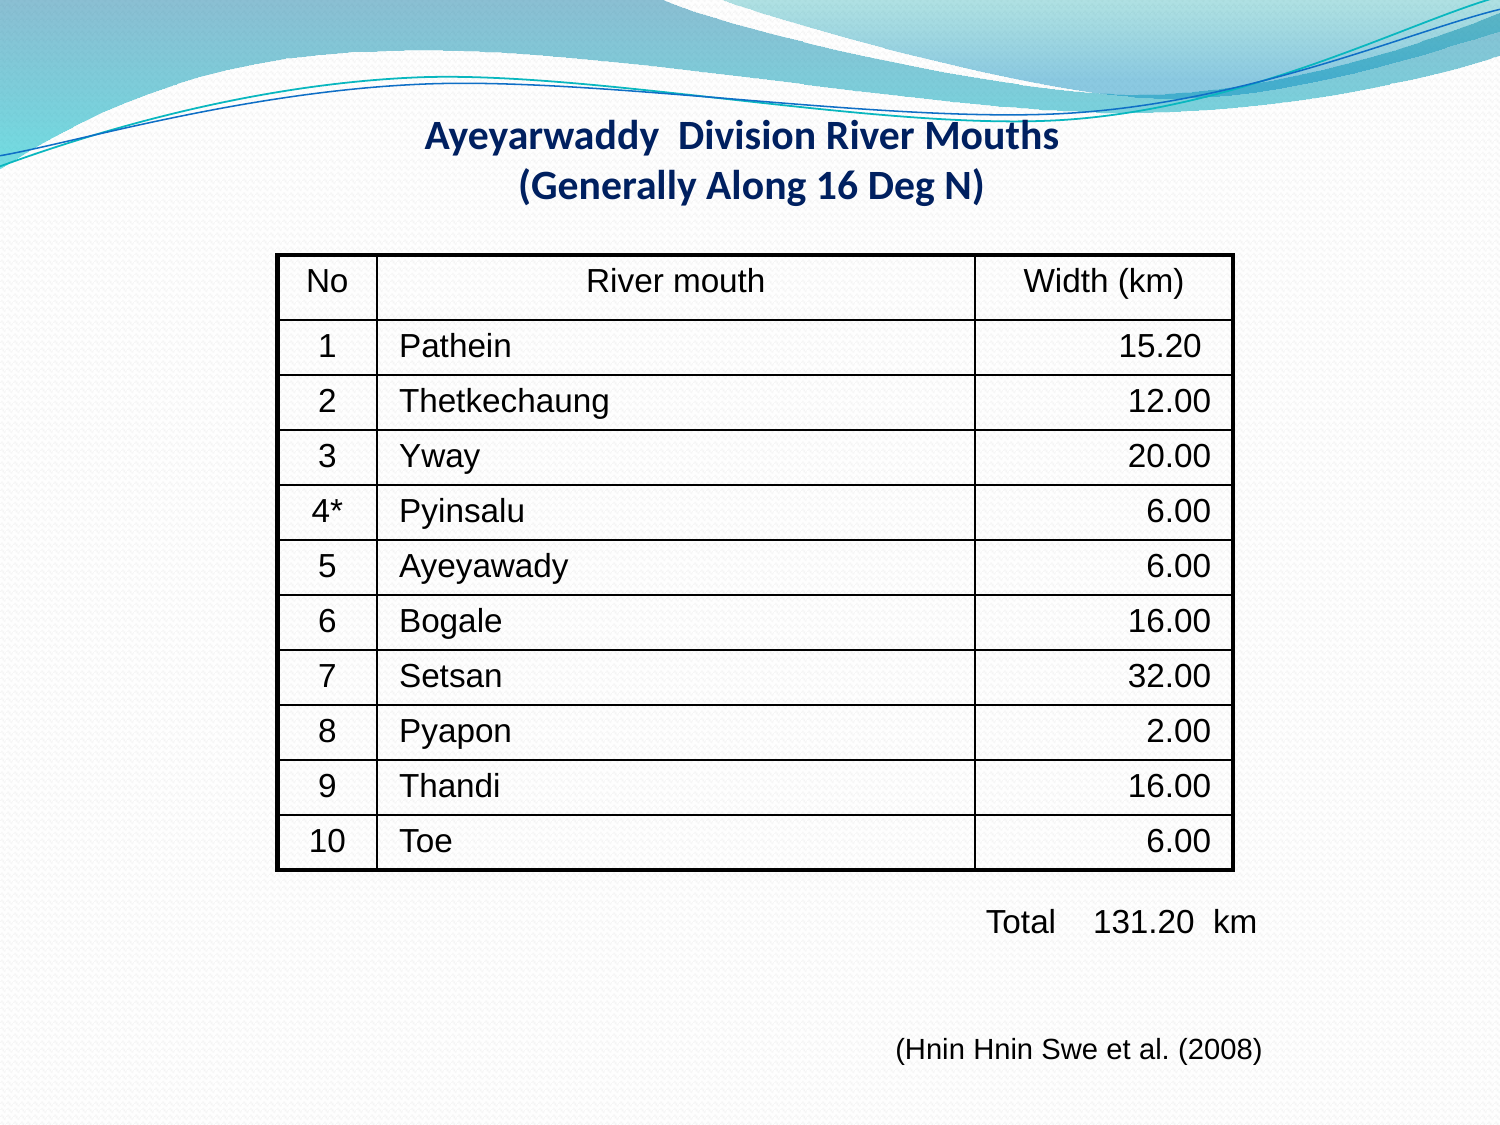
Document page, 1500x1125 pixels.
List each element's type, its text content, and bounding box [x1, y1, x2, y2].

table_header No [280, 257, 376, 319]
table_cell 9 [280, 761, 376, 814]
table_cell Pathein [378, 321, 974, 374]
table_cell Thetkechaung [378, 376, 974, 429]
table_cell 15.20 [976, 321, 1231, 374]
table_cell Setsan [378, 651, 974, 704]
table_cell 4* [280, 486, 376, 539]
table_cell Toe [378, 816, 974, 868]
table_cell 16.00 [976, 761, 1231, 814]
table_cell Bogale [378, 596, 974, 649]
table_cell 20.00 [976, 431, 1231, 484]
table_cell 12.00 [976, 376, 1231, 429]
table_cell 32.00 [976, 651, 1231, 704]
title Ayeyarwaddy Division River Mouths (Generally Along 16 Deg N) [76, 90, 1427, 209]
table_cell Pyapon [378, 706, 974, 759]
table_cell 5 [280, 541, 376, 594]
table_cell 7 [280, 651, 376, 704]
table_cell 2.00 [976, 706, 1231, 759]
text_box (Hnin Hnin Swe et al. (2008) [880, 1023, 1279, 1073]
table_cell 6.00 [976, 486, 1231, 539]
table_cell 10 [280, 816, 376, 868]
table_cell 16.00 [976, 596, 1231, 649]
table_cell Yway [378, 431, 974, 484]
table_cell 8 [280, 706, 376, 759]
table_cell Thandi [378, 761, 974, 814]
table_cell 1 [280, 321, 376, 374]
table_cell 2 [280, 376, 376, 429]
table_cell Pyinsalu [378, 486, 974, 539]
table_header River mouth [378, 257, 974, 319]
table_cell 6.00 [976, 816, 1231, 868]
table_cell 3 [280, 431, 376, 484]
table_cell 6 [280, 596, 376, 649]
table_cell Ayeyawady [378, 541, 974, 594]
table_cell 6.00 [976, 541, 1231, 594]
text_box Total 131.20 km [970, 893, 1279, 948]
table_header Width (km) [976, 257, 1231, 319]
